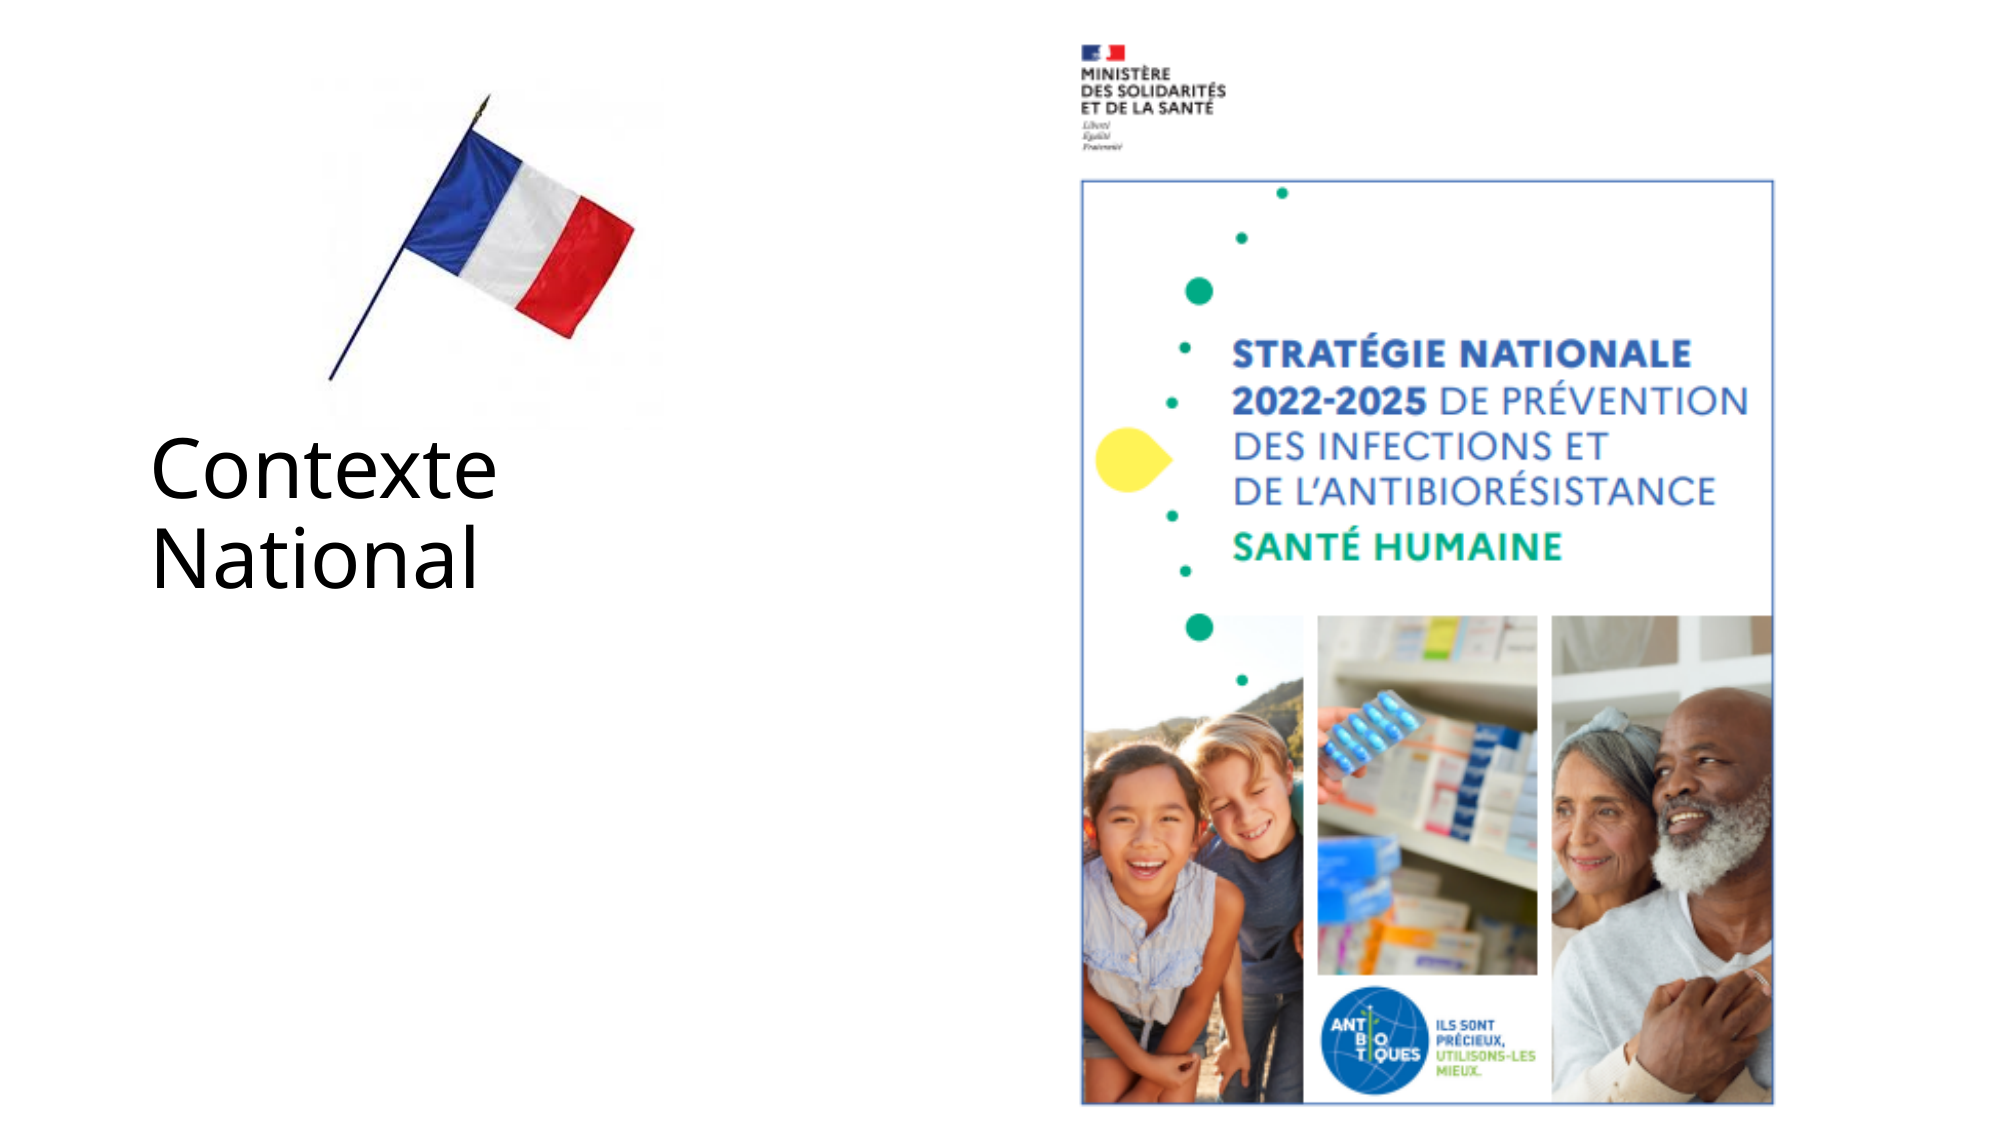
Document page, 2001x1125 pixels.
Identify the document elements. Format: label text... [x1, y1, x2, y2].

picture [311, 78, 664, 431]
title Contexte National [134, 351, 780, 615]
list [1037, 29, 1813, 1125]
